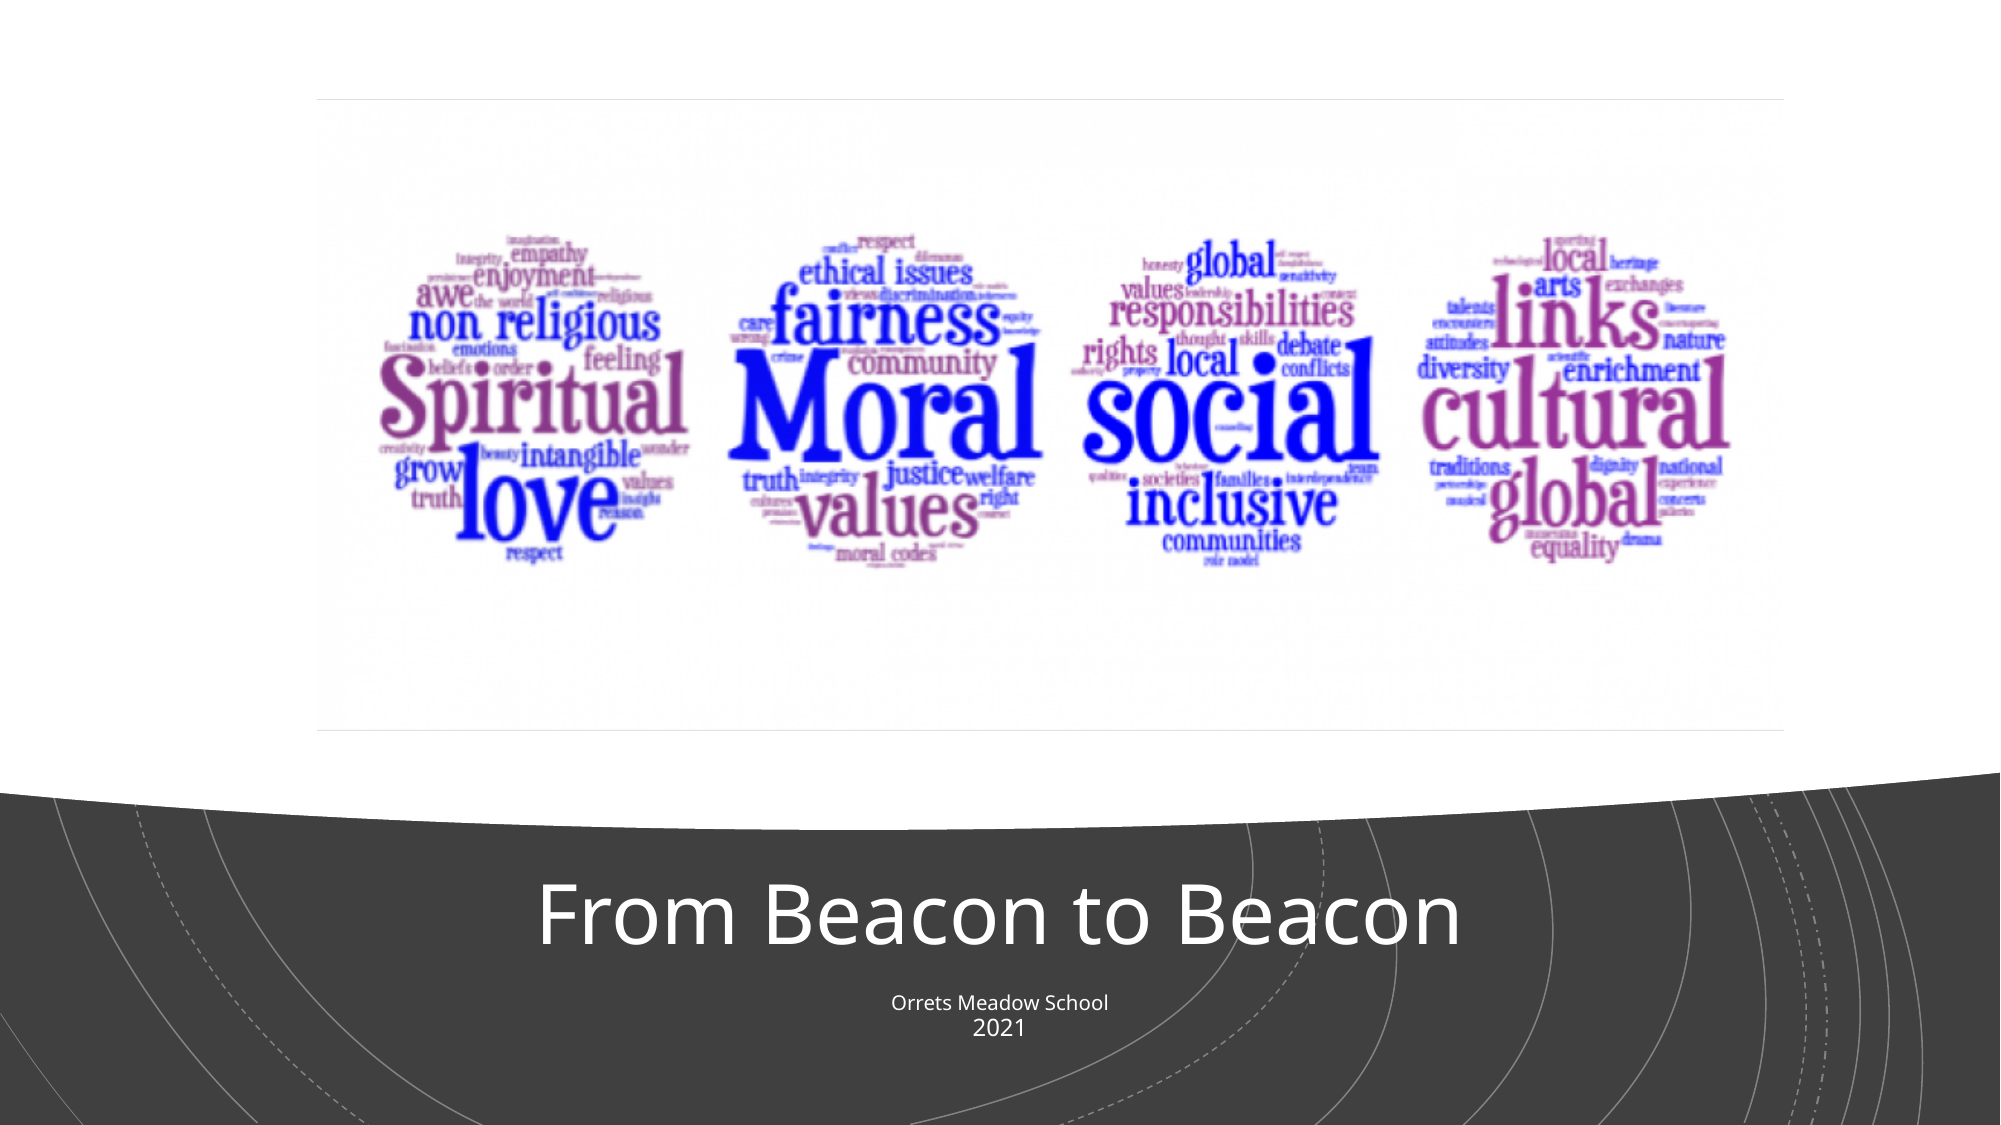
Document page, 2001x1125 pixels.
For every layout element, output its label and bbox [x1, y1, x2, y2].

text_box [0, 0, 1999, 1125]
picture [317, 98, 1784, 733]
